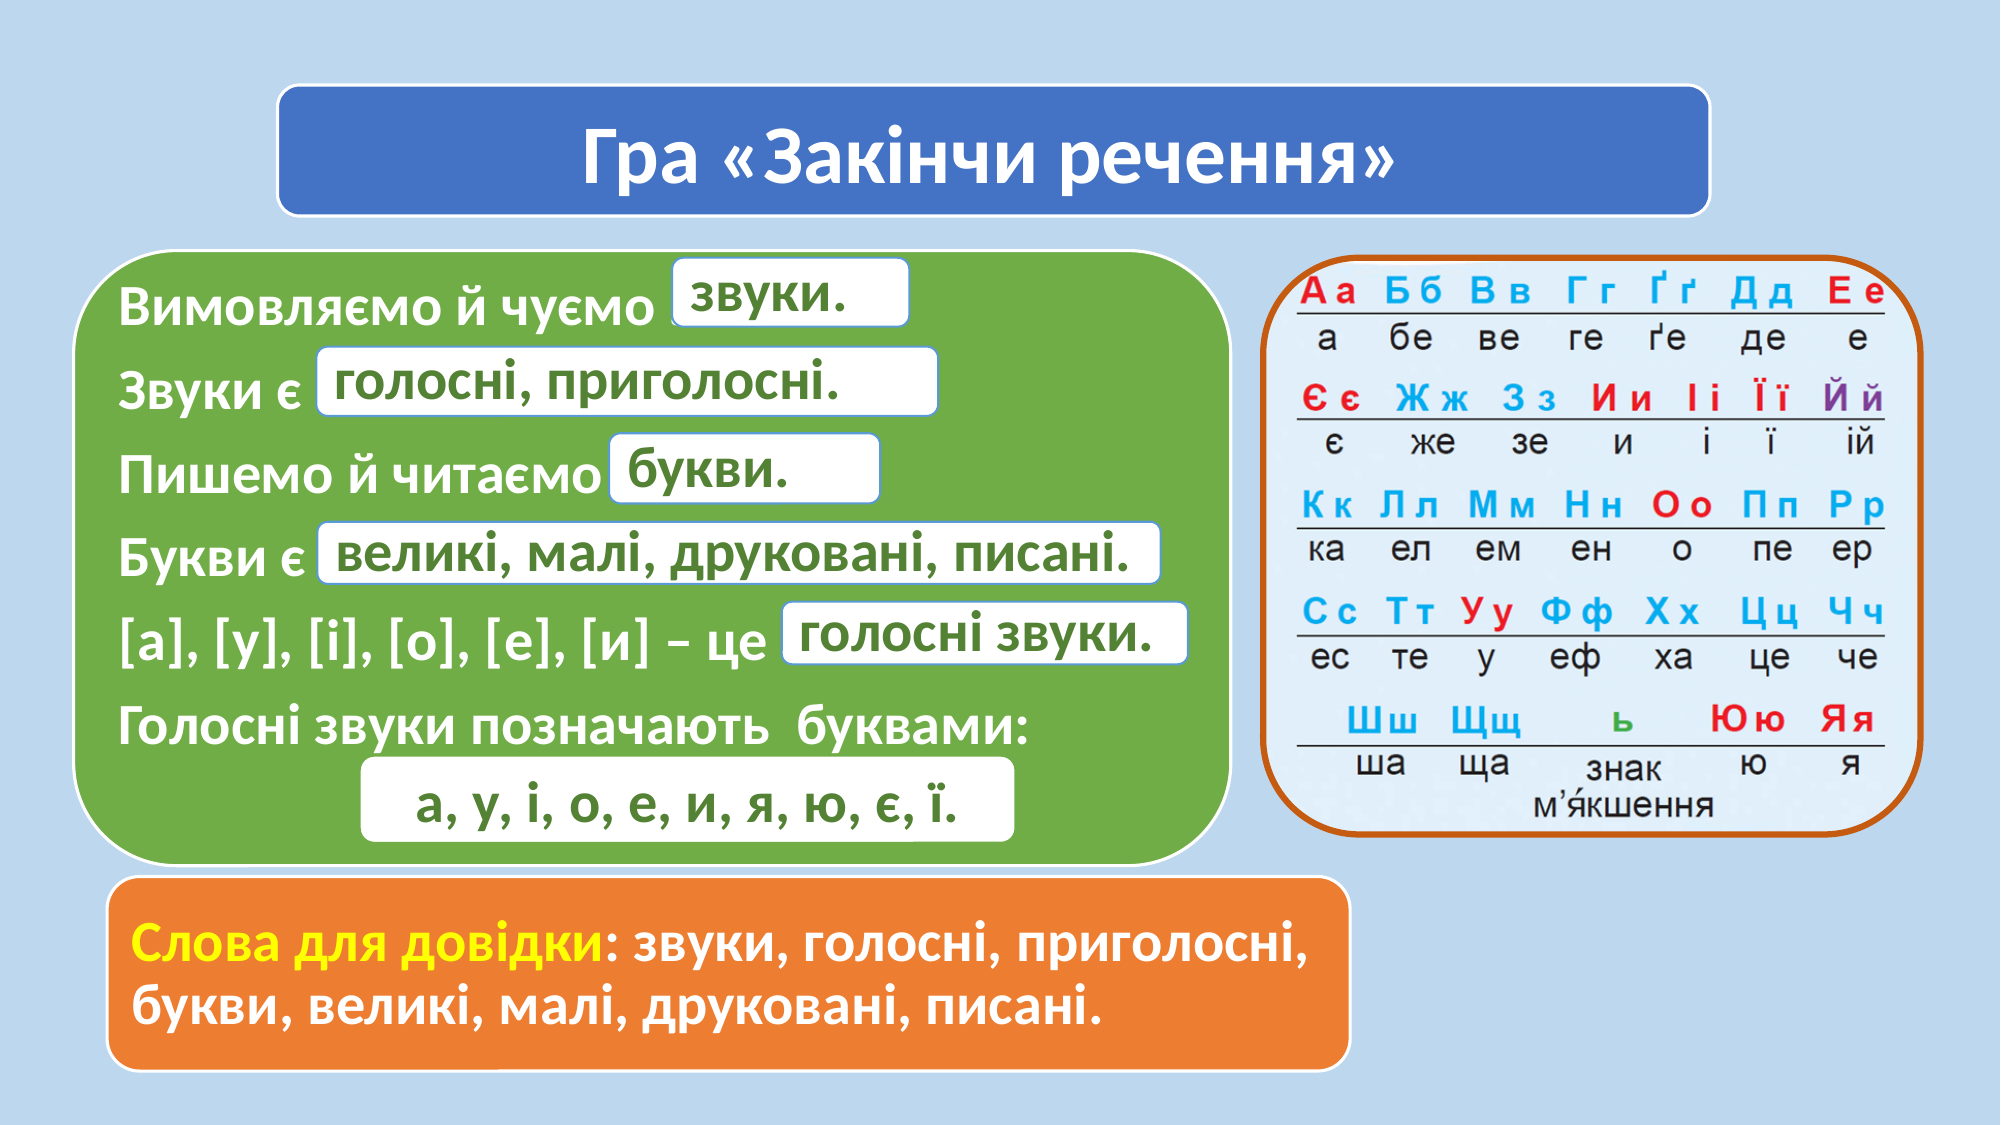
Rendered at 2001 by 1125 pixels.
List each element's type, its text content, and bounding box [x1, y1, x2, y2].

text_box великі, малі, друковані, писані. [316, 520, 1162, 585]
text_box букви. [607, 432, 882, 505]
text_box звуки. [671, 256, 911, 328]
text_box Гра «Закінчи речення» [275, 83, 1712, 218]
text_box голосні звуки. [780, 600, 1190, 666]
text_box Слова для довідки: звуки, голосні, приголосні, букви, великі, малі, друковані, писані. [105, 874, 1352, 1073]
text_box а, у, і, о, е, и, я, ю, є, ї. [358, 754, 1017, 844]
picture [1263, 257, 1921, 835]
text_box Вимовляємо й чуємо ... Звуки є ..., ... Пишемо й читаємо ... Букви є ..., ... [а], [у], [і], [о], [е], [и] – це ... Голосні звуки позначають буквами: [72, 249, 1233, 868]
text_box голосні, приголосні. [315, 345, 940, 418]
